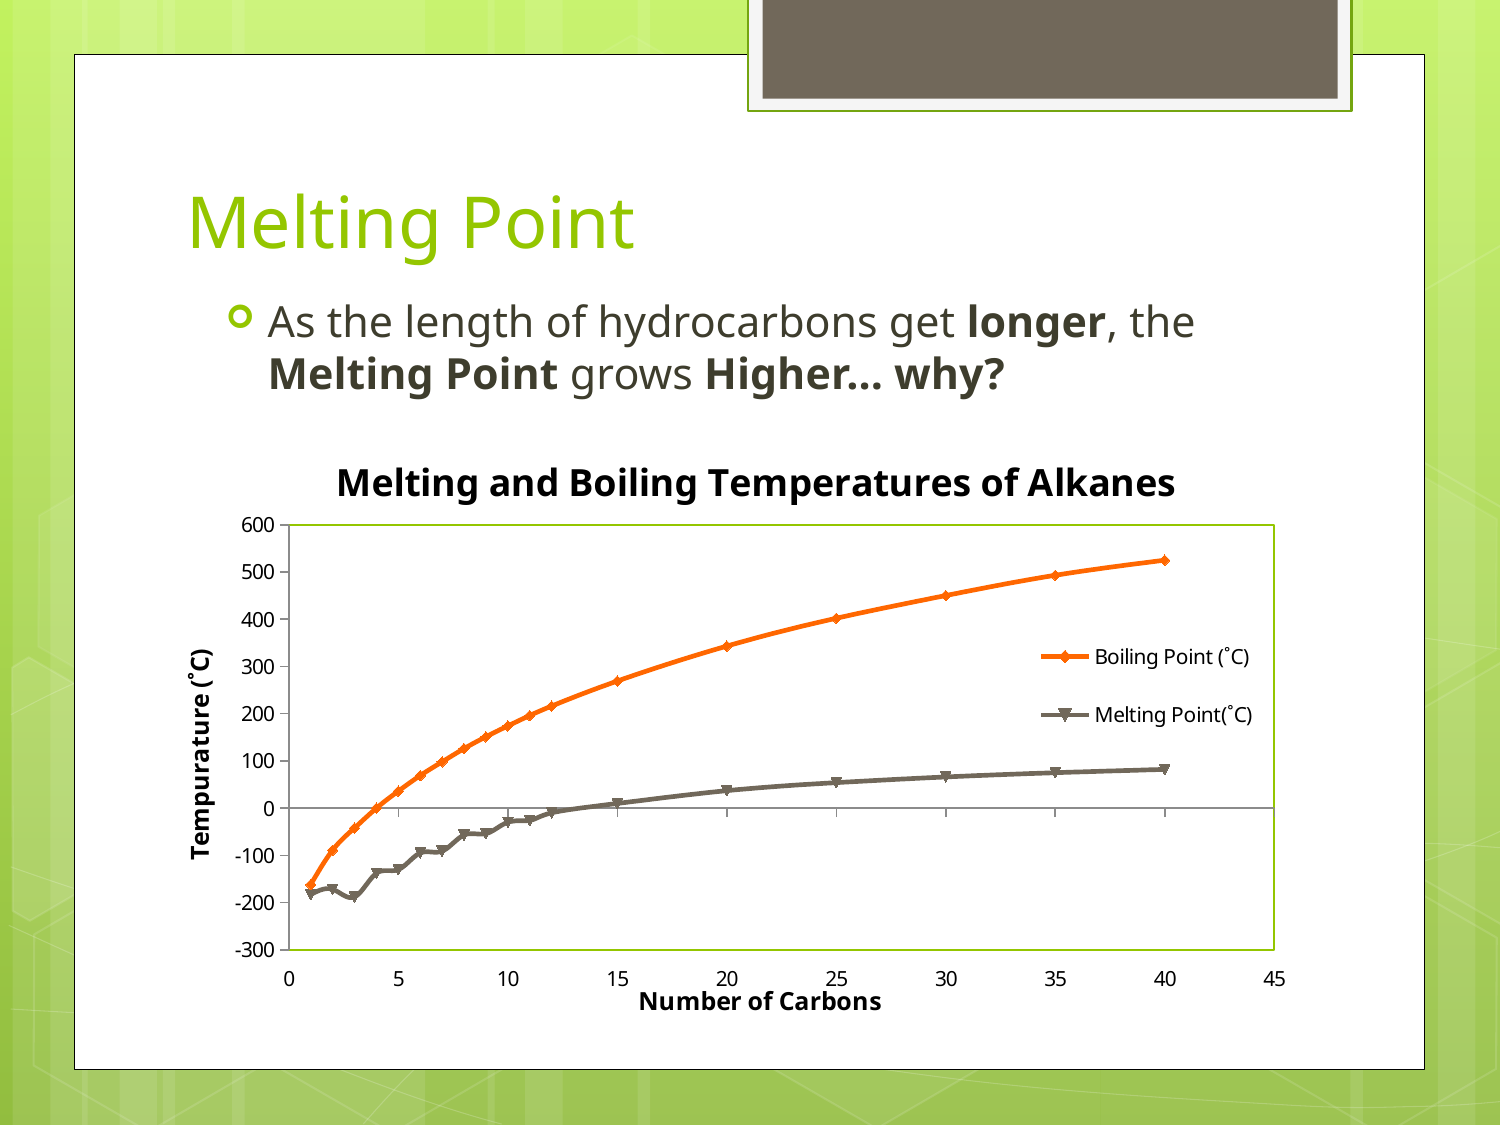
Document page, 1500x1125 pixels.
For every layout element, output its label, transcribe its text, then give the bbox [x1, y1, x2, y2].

title Melting Point [171, 168, 1324, 357]
list As the length of hydrocarbons get longer, the Melting Point grows Higher… why? [200, 287, 1350, 407]
chart [174, 424, 1338, 1026]
